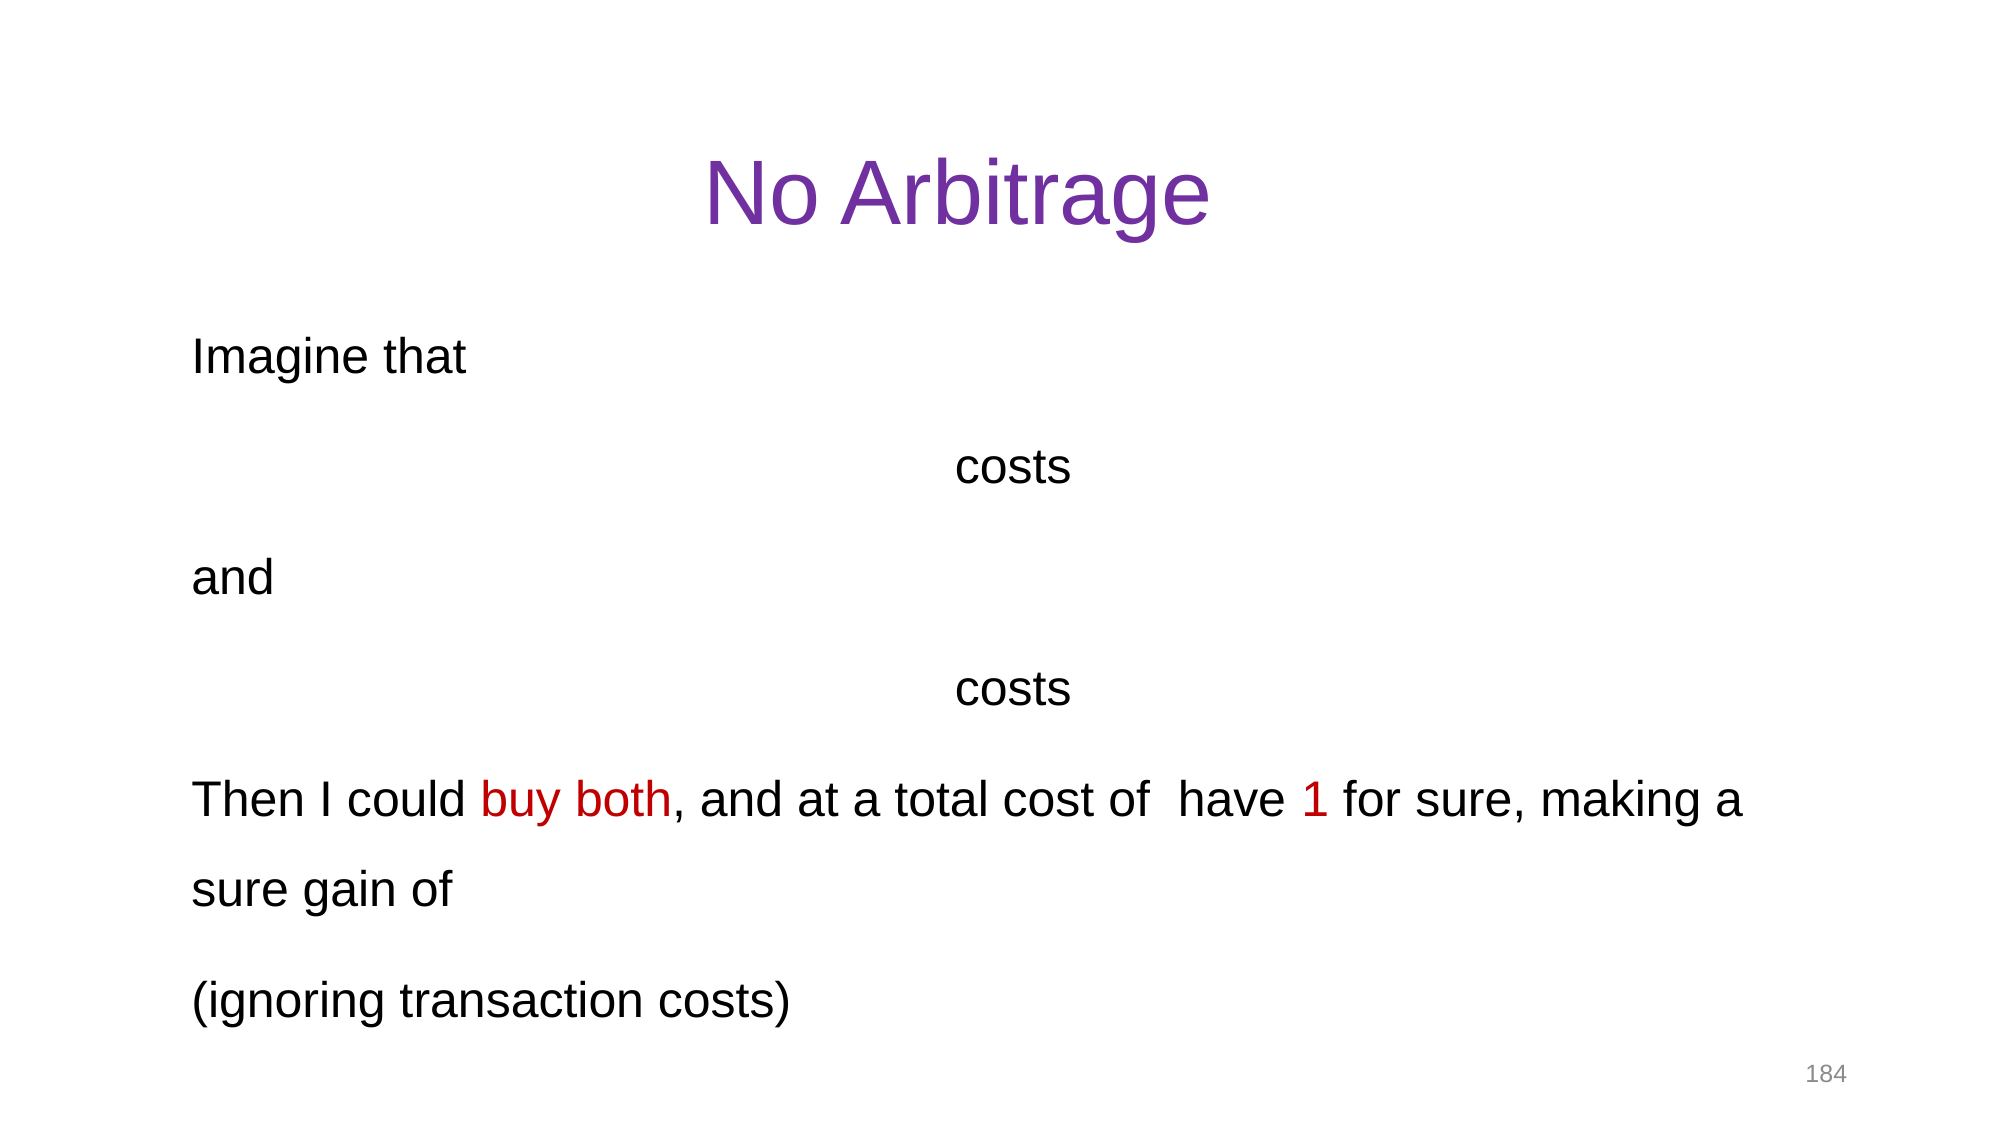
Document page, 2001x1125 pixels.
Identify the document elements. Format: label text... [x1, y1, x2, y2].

title No Arbitrage [108, 64, 1809, 326]
slide_number 184 [1412, 1042, 1863, 1103]
